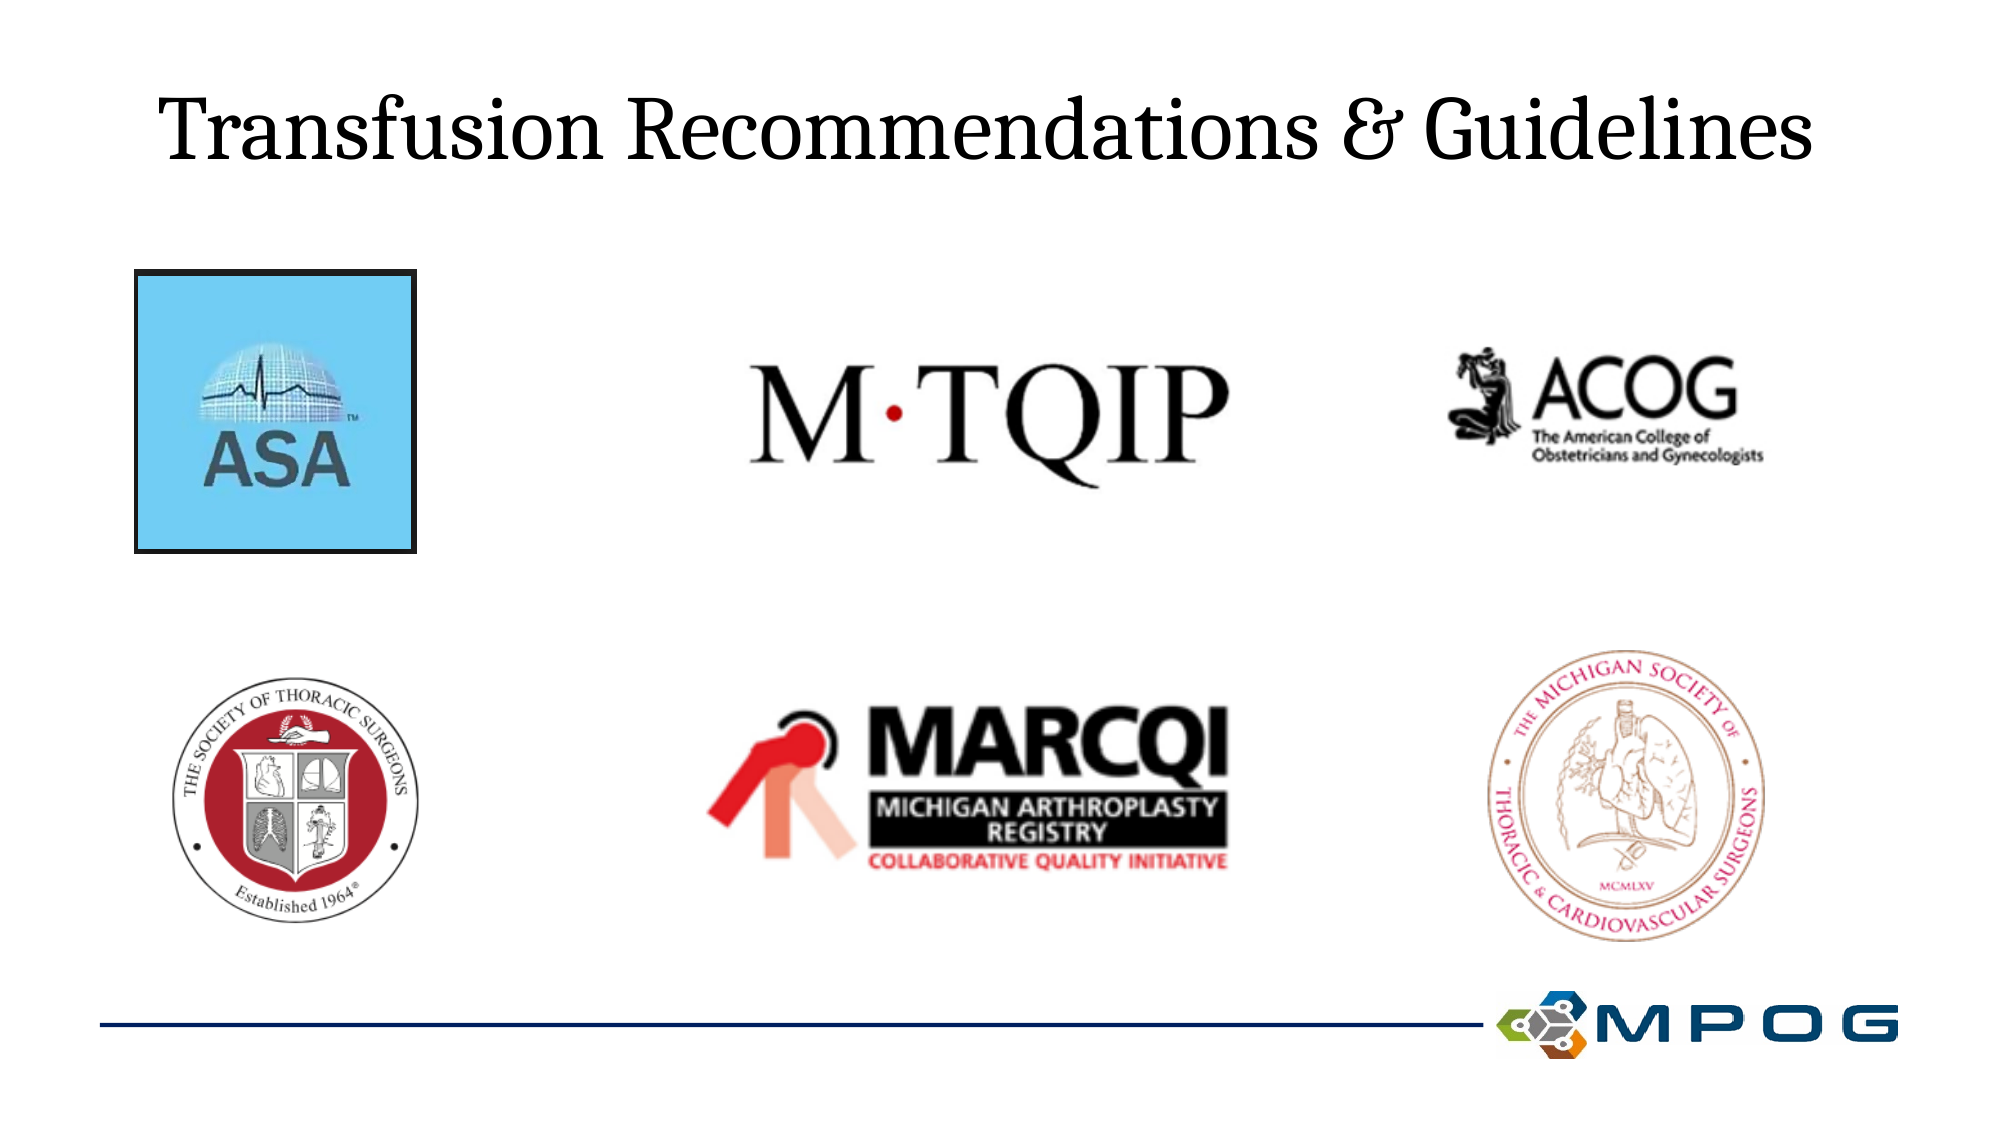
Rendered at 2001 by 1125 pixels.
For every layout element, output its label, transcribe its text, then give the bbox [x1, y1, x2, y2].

picture [1414, 308, 1831, 497]
picture [715, 308, 1260, 512]
picture [1596, 1005, 1898, 1045]
picture [143, 653, 443, 945]
picture [1446, 646, 1796, 945]
picture [134, 269, 418, 554]
picture [705, 658, 1270, 918]
title Transfusion Recommendations & Guidelines [85, 59, 1890, 186]
picture [1496, 991, 1587, 1059]
